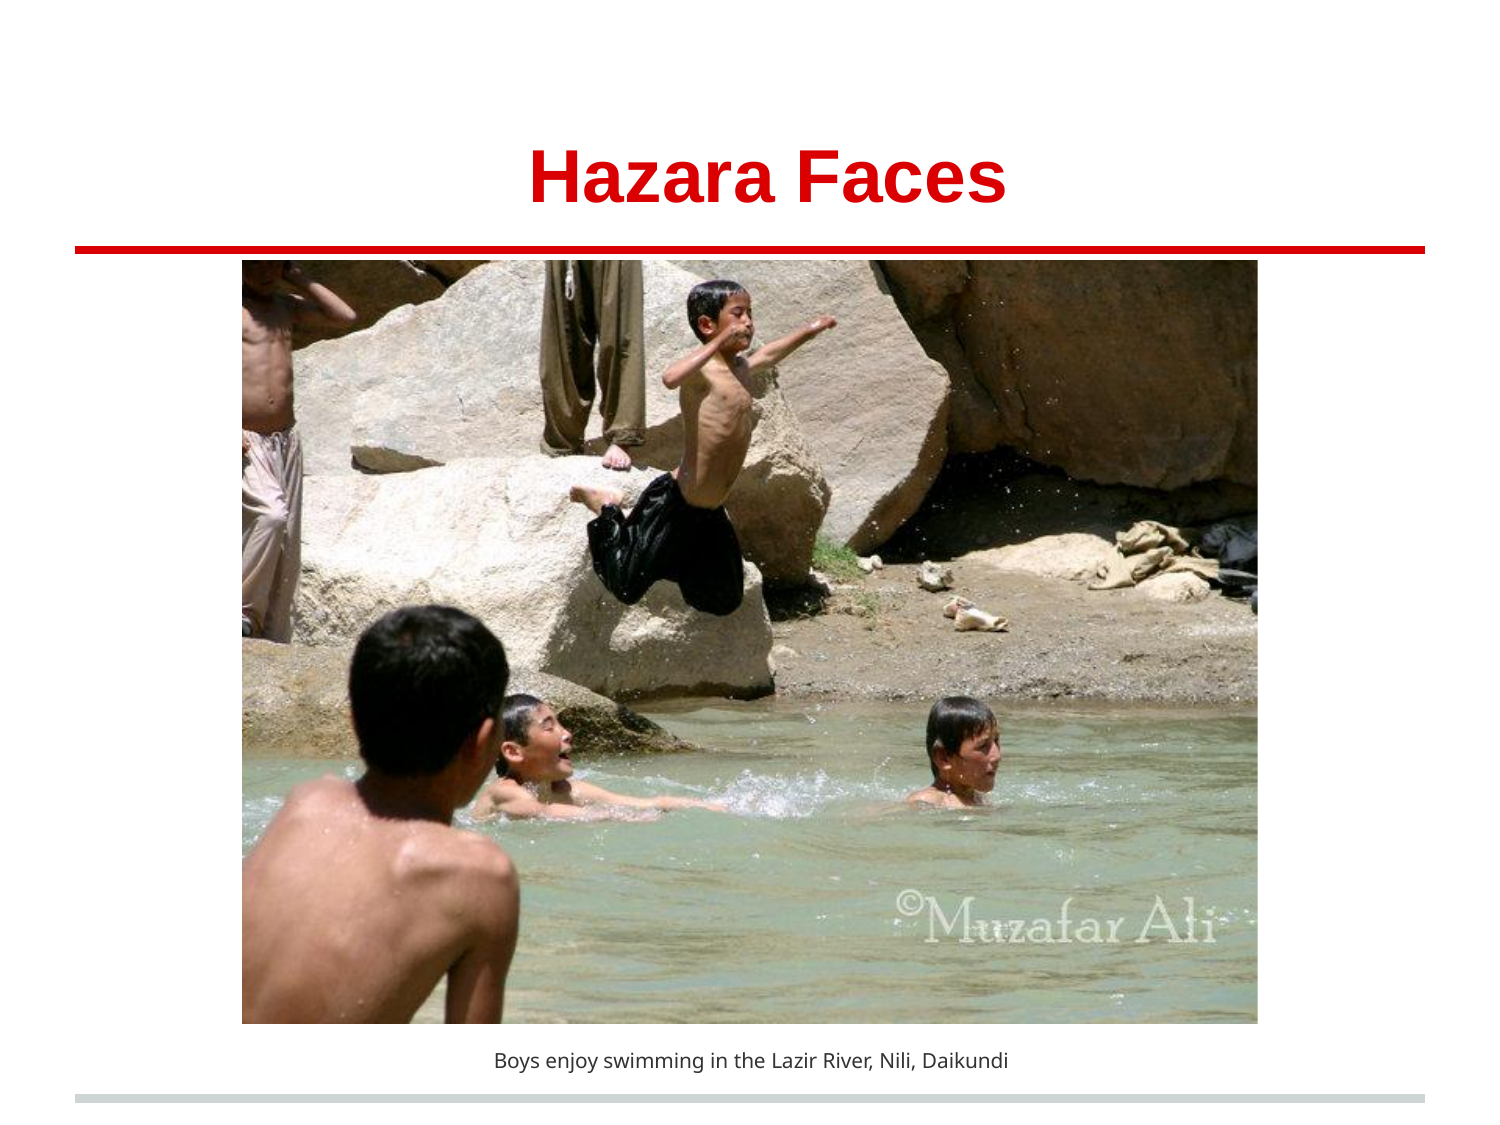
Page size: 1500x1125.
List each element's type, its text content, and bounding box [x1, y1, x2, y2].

text_box [242, 260, 1258, 1024]
text_box Boys enjoy swimming in the Lazir River, Nili, Daikundi [242, 1032, 1260, 1086]
title Hazara Faces [75, 45, 1425, 233]
